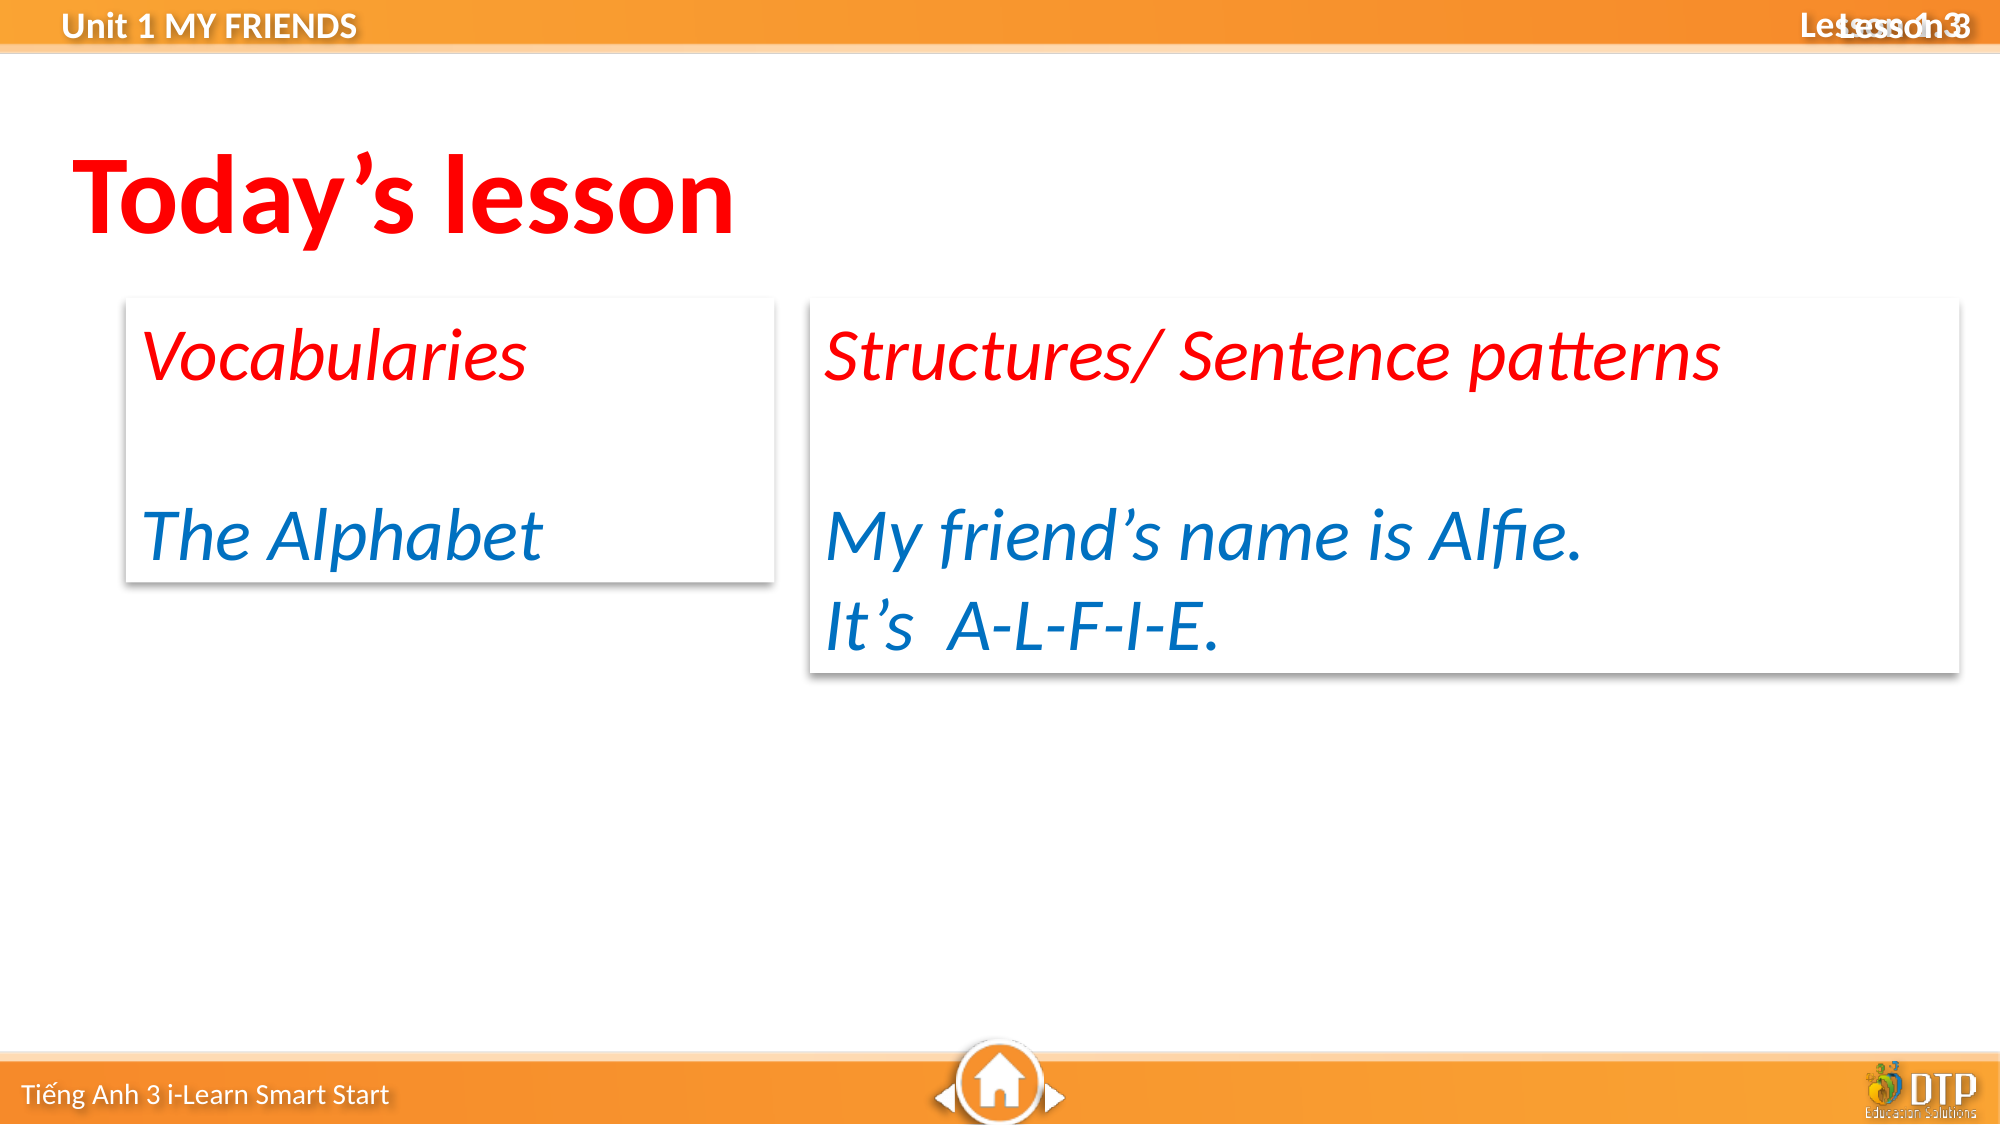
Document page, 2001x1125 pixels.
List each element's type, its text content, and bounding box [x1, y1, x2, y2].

text_box Lesson 3 [1824, 0, 1987, 53]
text_box Structures/ Sentence patterns My friend’s name is Alfie. It’s A-L-F-I-E. [810, 298, 1960, 673]
picture [0, 0, 2000, 1125]
text_box Today’s lesson [57, 113, 753, 264]
text_box Vocabularies The Alphabet [125, 297, 775, 583]
